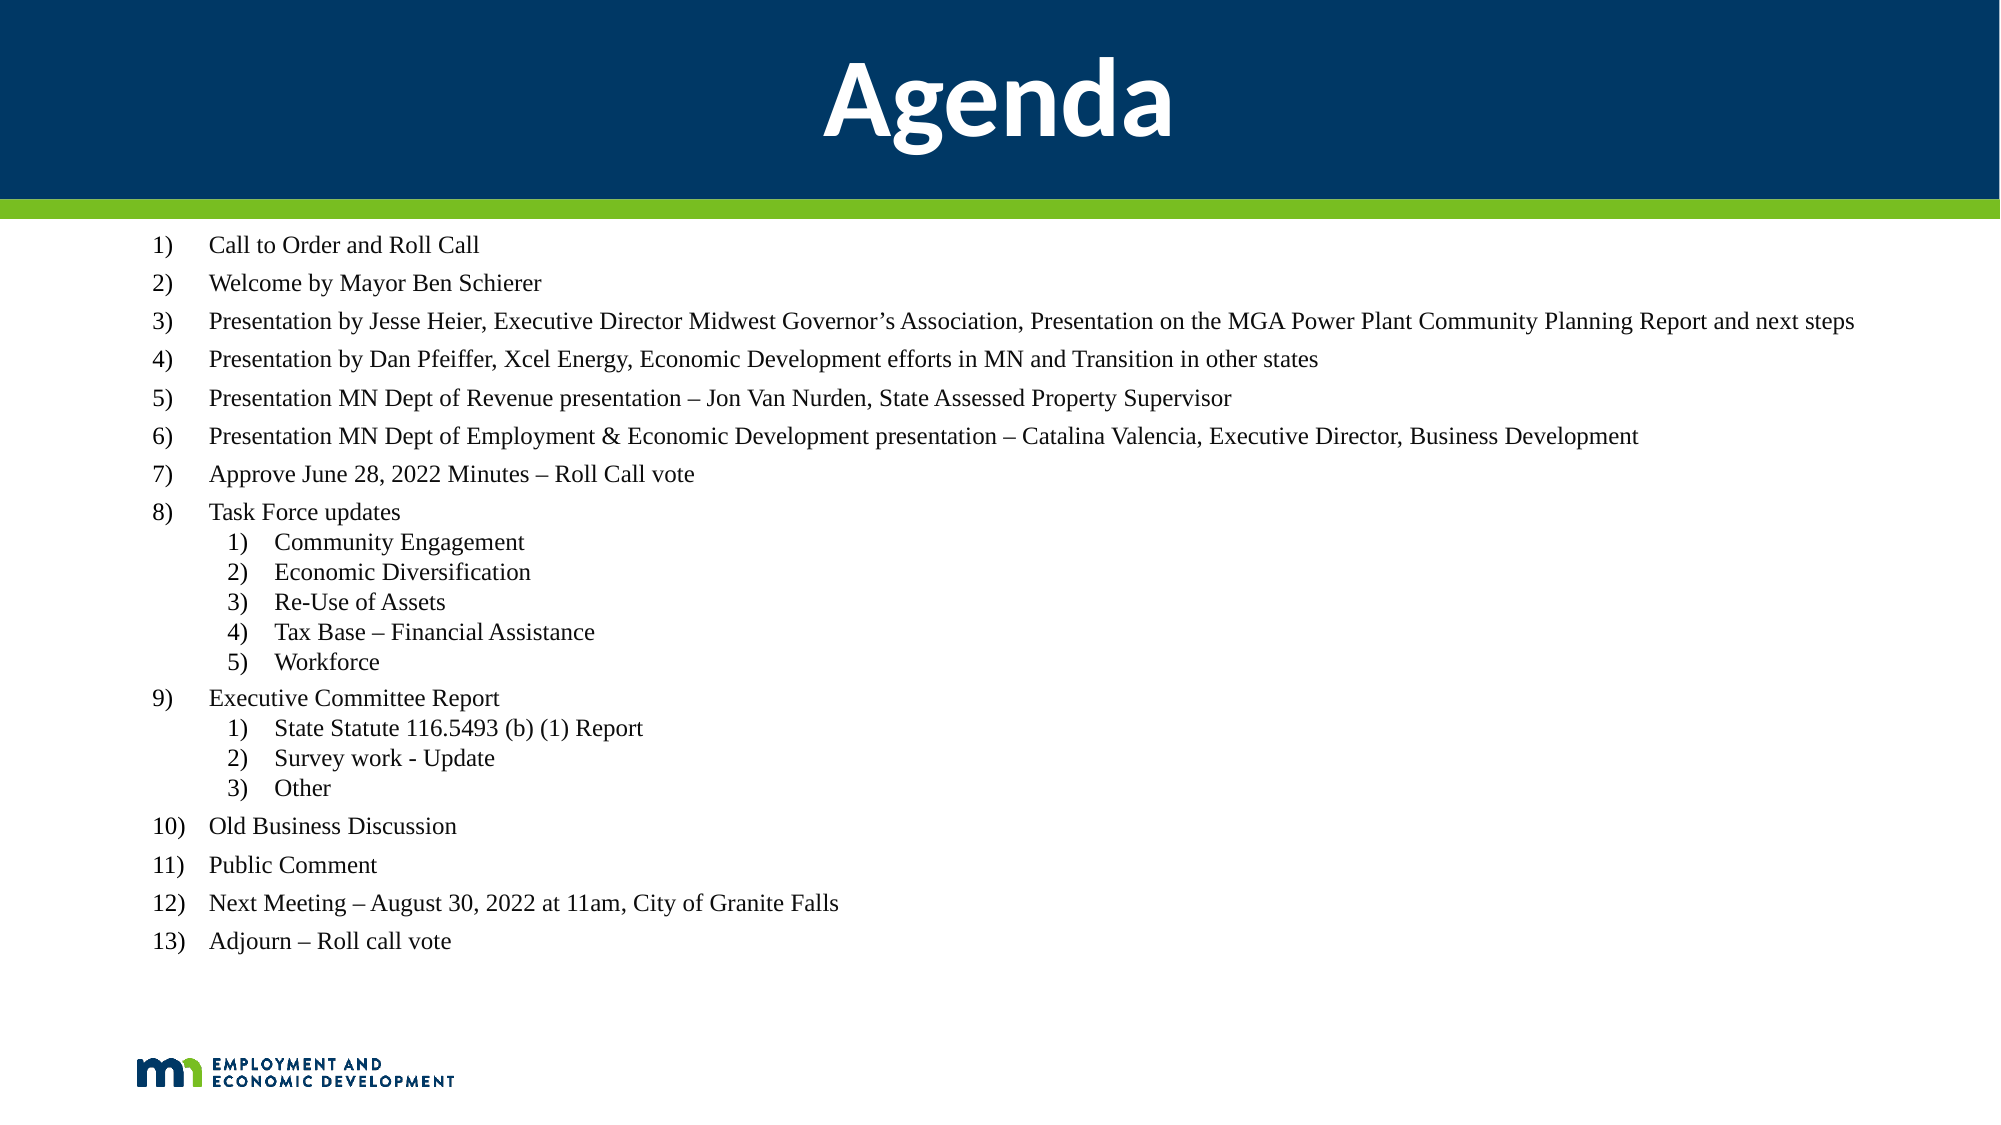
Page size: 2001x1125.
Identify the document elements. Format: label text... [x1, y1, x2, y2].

title Agenda [137, 0, 1863, 200]
list Call to Order and Roll Call Welcome by Mayor Ben Schierer Presentation by Jesse Heier, Executive Director Midwest Governor’s Association, Presentation on the MGA Power Plant Community Planning Report and next steps Presentation by Dan Pfeiffer, Xcel Energy, Economic Development efforts in MN and Transition in other states Presentation MN Dept of Revenue presentation – Jon Van Nurden, State Assessed Property Supervisor Presentation MN Dept of Employment & Economic Development presentation – Catalina Valencia, Executive Director, Business Development Approve June 28, 2022 Minutes – Roll Call vote Task Force updates Community Engagement Economic Diversification Re-Use of Assets Tax Base – Financial Assistance Workforce Executive Committee Report State Statute 116.5493 (b) (1) Report Survey work - Update Other Old Business Discussion Public Comment Next Meeting – August 30, 2022 at 11am, City of Granite Falls Adjourn – Roll call vote [137, 220, 1957, 1050]
picture [137, 1058, 454, 1087]
